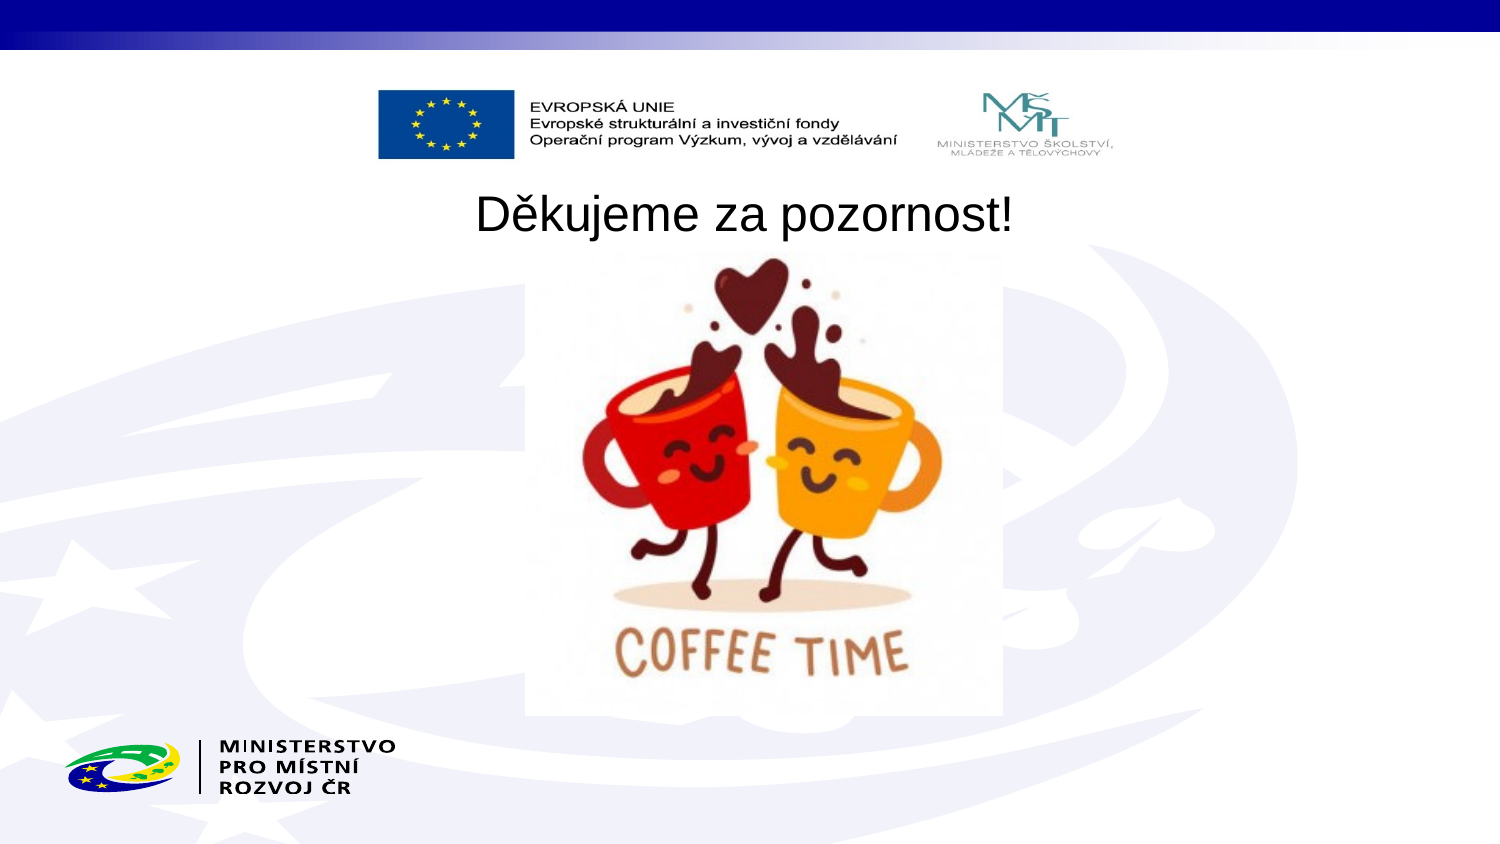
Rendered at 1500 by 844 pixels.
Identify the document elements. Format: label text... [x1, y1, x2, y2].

picture [332, 55, 1158, 173]
picture [525, 251, 1003, 717]
list Děkujeme za pozornost! [64, 173, 1425, 794]
